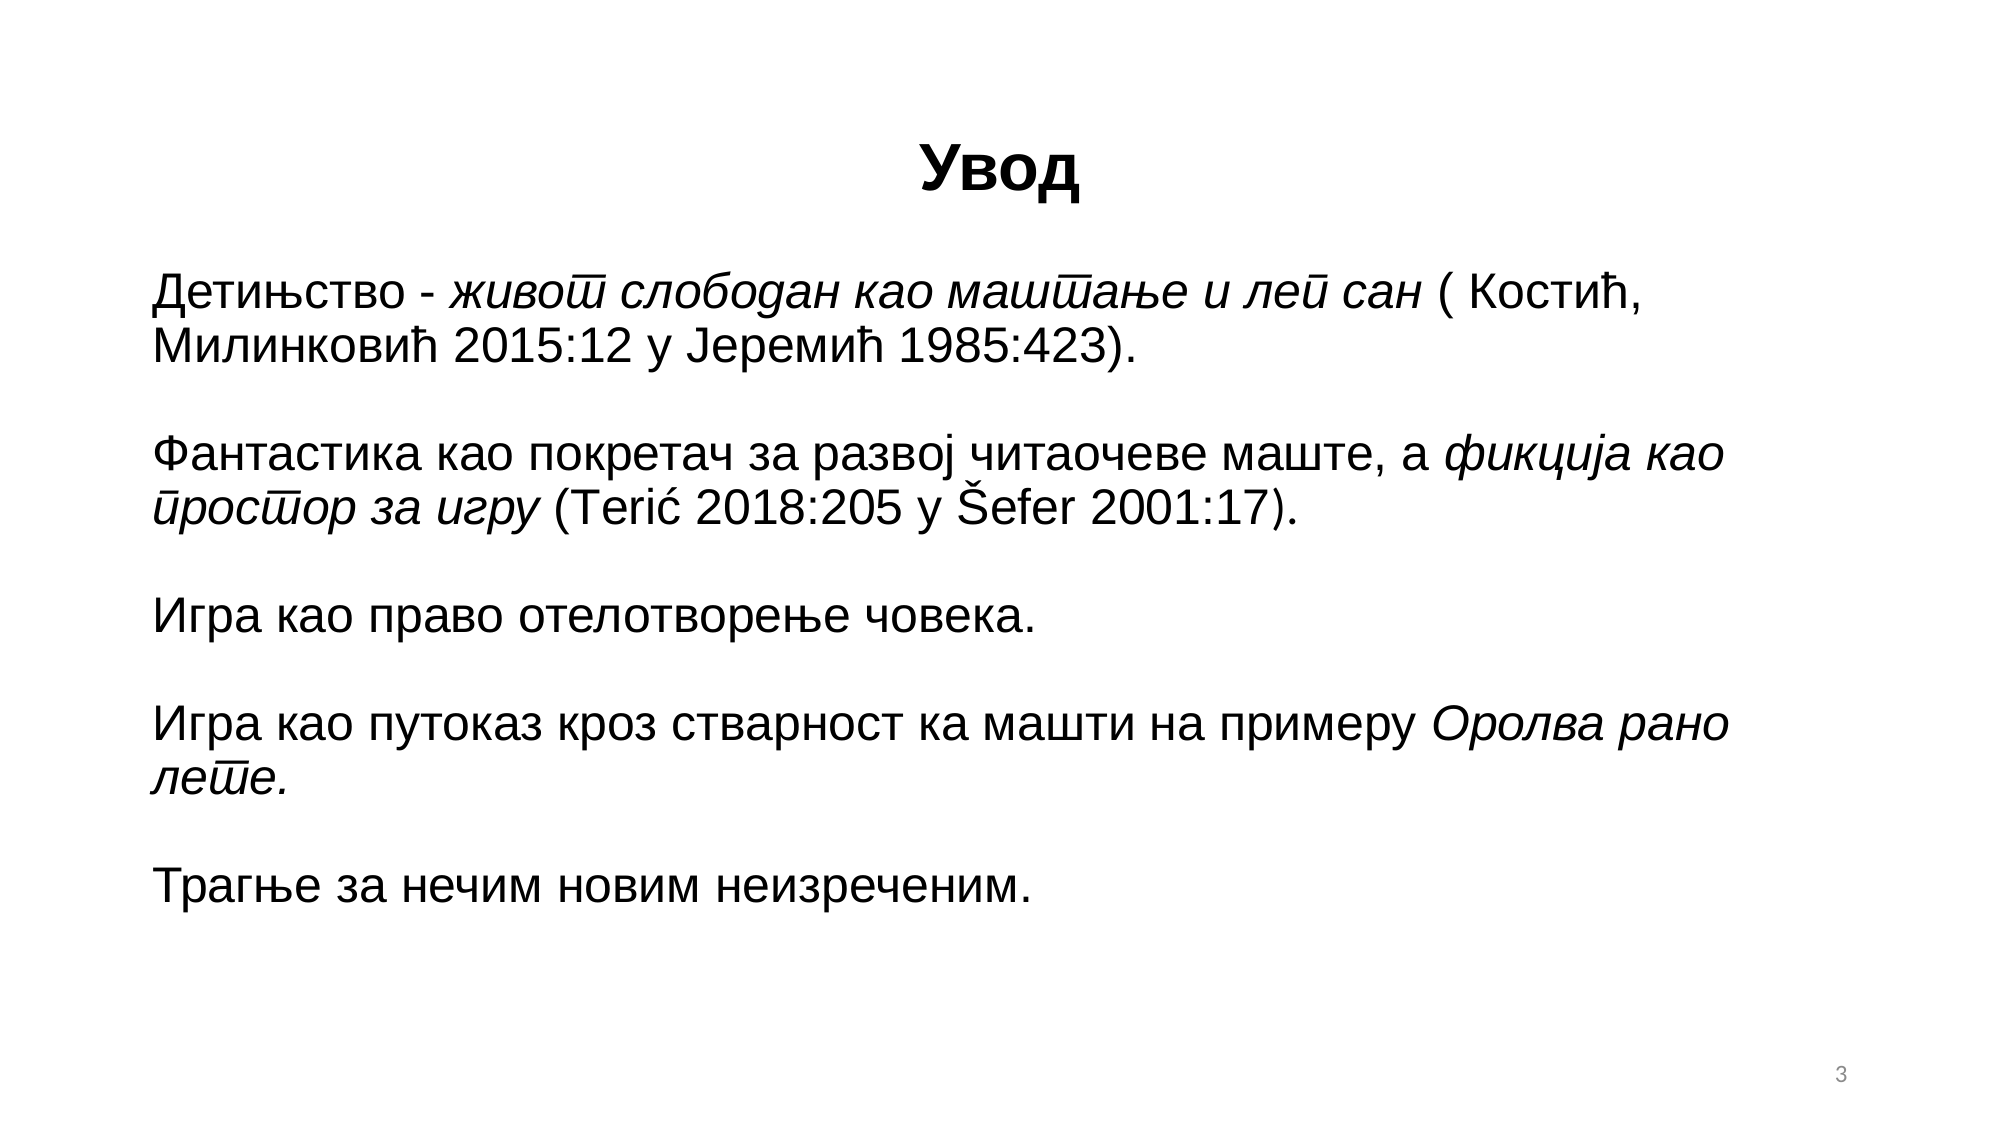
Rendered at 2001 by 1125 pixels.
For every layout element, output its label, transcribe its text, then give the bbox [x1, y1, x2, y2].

list Детињство - живот слободан као маштање и леп сан ( Костић, Милинковић 2015:12 у Јеремић 1985:423). Фантастика као покретач за развој читаочеве маште, а фикција као простор за игру (Тerić 2018:205 у Šefer 2001:17). Игра као право отелотворење човека. Игра као путоказ кроз стварност ка машти на примеру Оролва рано лете. Трагње за нечим новим неизреченим. [137, 257, 1863, 1037]
title Увод [137, 59, 1863, 257]
slide_number 3 [1412, 1042, 1863, 1103]
